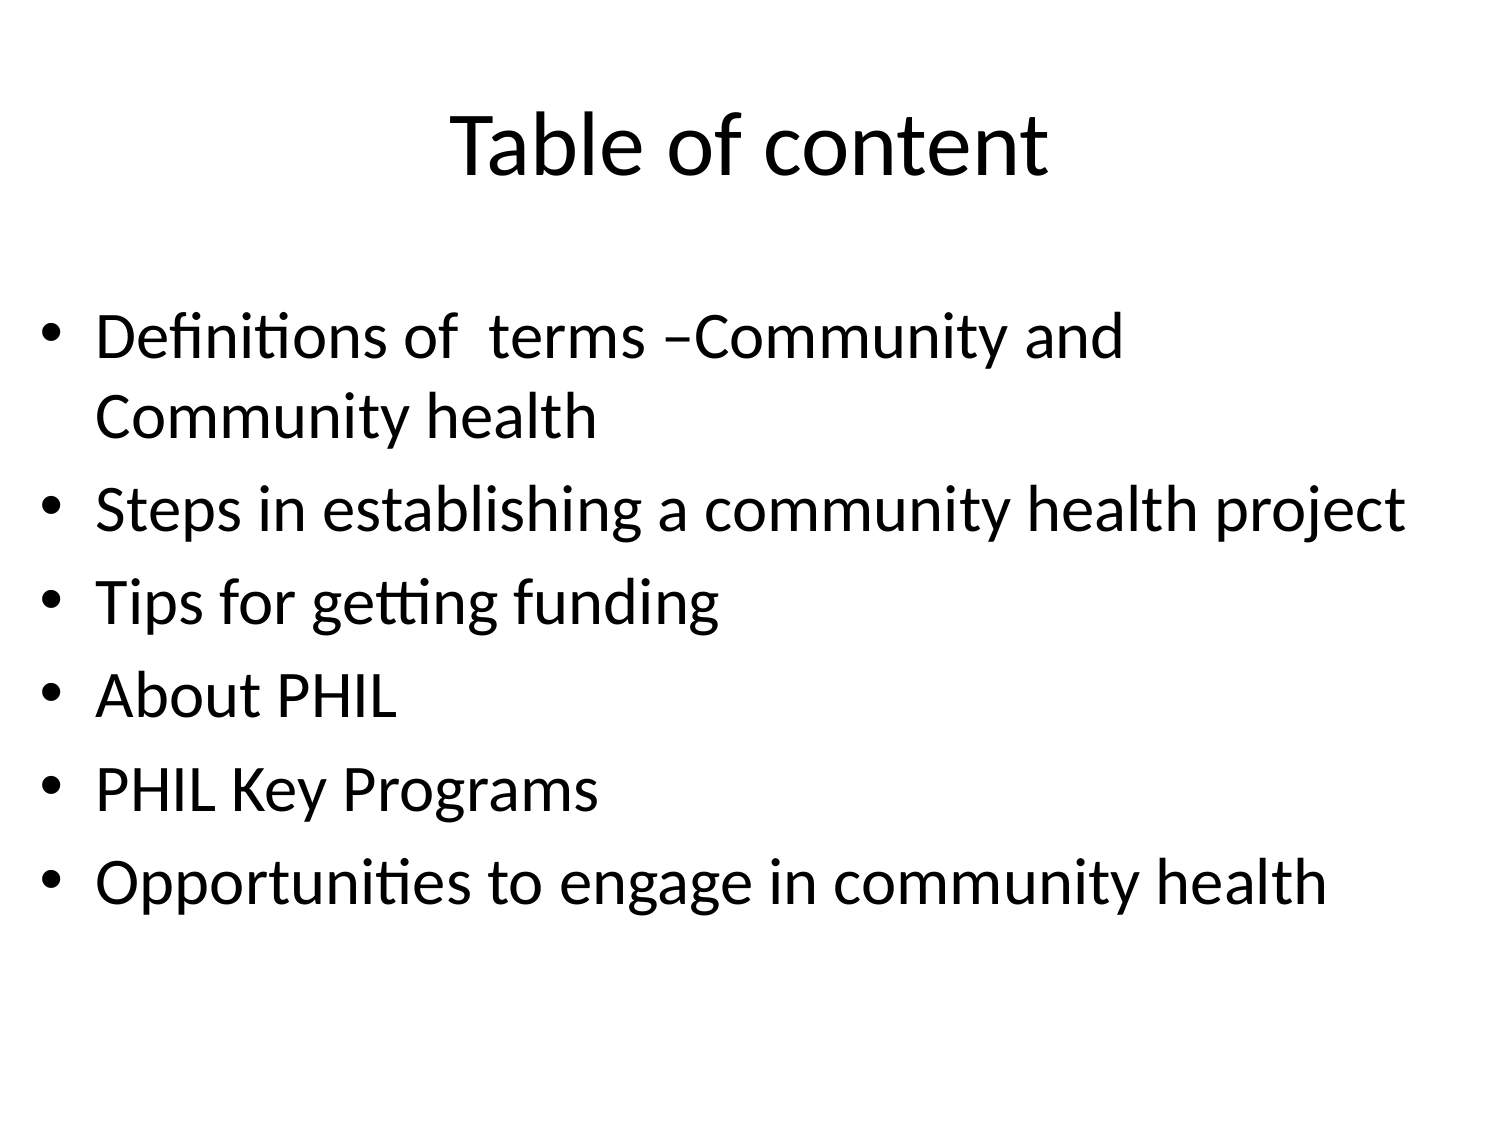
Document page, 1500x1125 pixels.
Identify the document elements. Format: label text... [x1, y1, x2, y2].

title Table of content [75, 45, 1425, 233]
list Definitions of terms –Community and Community health Steps in establishing a community health project Tips for getting funding About PHIL PHIL Key Programs Opportunities to engage in community health [24, 283, 1453, 1027]
